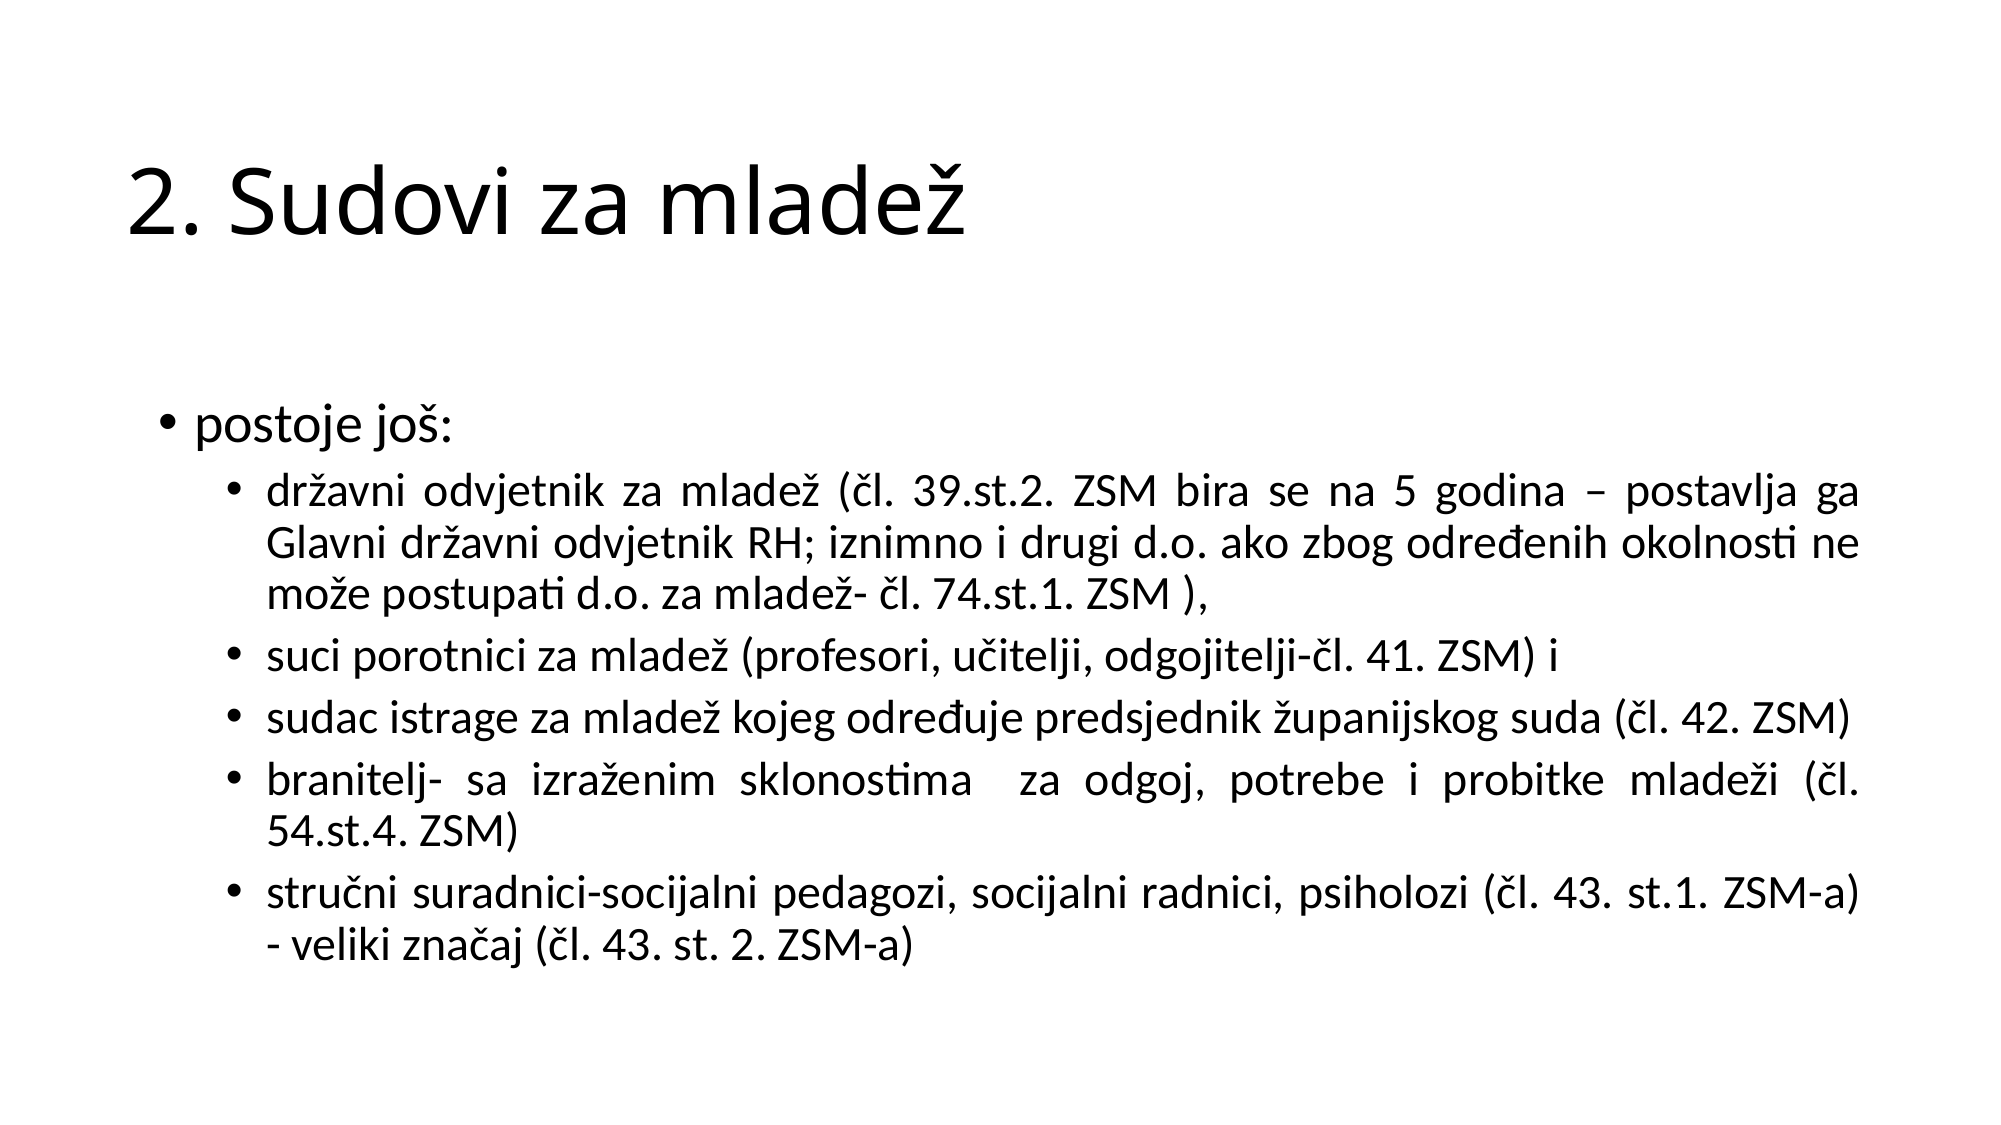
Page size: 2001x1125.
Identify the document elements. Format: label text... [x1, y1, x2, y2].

title 2. Sudovi za mladež [111, 125, 1788, 284]
list postoje još: državni odvjetnik za mladež (čl. 39.st.2. ZSM bira se na 5 godina – postavlja ga Glavni državni odvjetnik RH; iznimno i drugi d.o. ako zbog određenih okolnosti ne može postupati d.o. za mladež- čl. 74.st.1. ZSM ), suci porotnici za mladež (profesori, učitelji, odgojitelji-čl. 41. ZSM) i sudac istrage za mladež kojeg određuje predsjednik županijskog suda (čl. 42. ZSM) branitelj- sa izraženim sklonostima za odgoj, potrebe i probitke mladeži (čl. 54.st.4. ZSM) stručni suradnici-socijalni pedagozi, socijalni radnici, psiholozi (čl. 43. st.1. ZSM-a) - veliki značaj (čl. 43. st. 2. ZSM-a) [143, 387, 1880, 1001]
